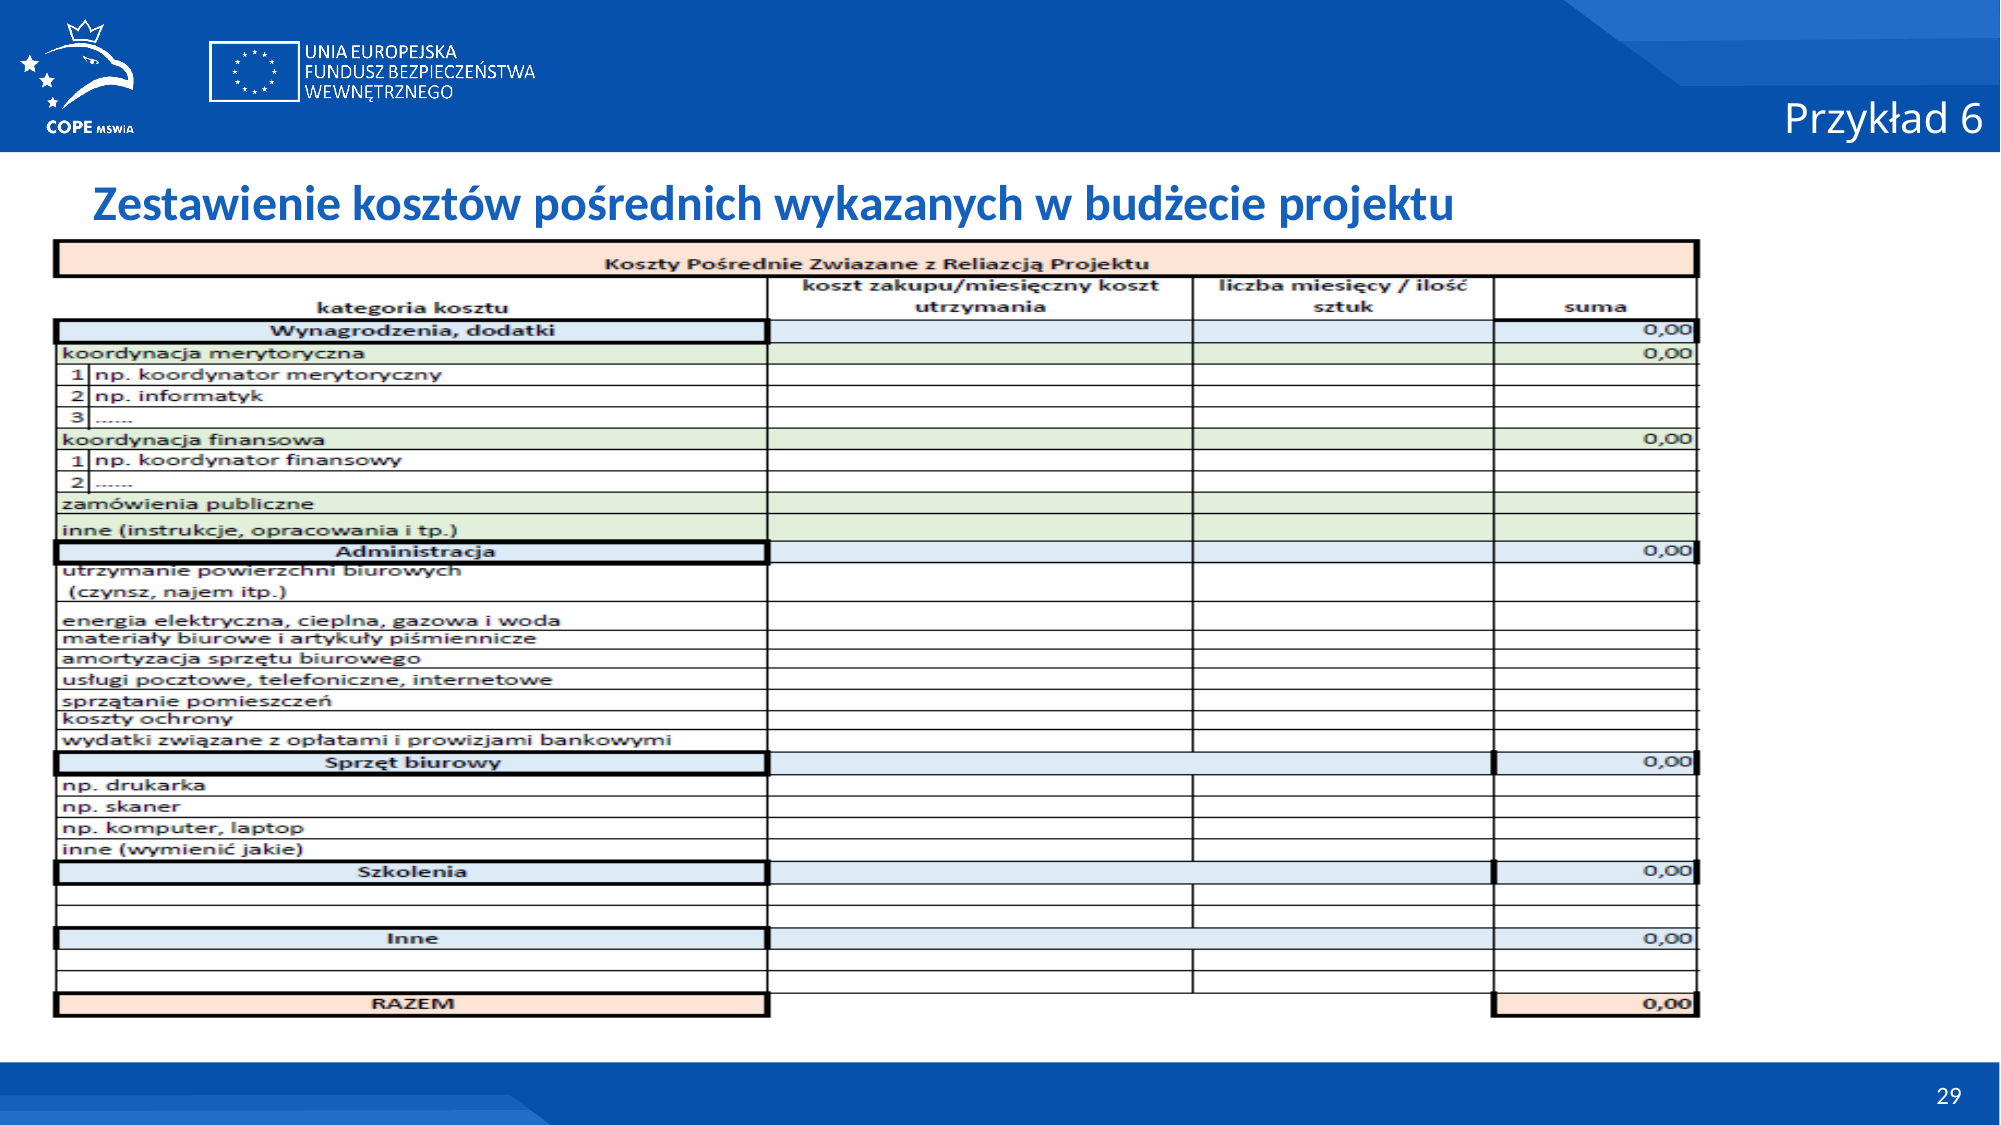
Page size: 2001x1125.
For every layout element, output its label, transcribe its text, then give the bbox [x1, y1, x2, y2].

picture [0, 0, 153, 152]
picture [209, 41, 535, 102]
slide_number 29 [1526, 1064, 1977, 1125]
picture [47, 238, 1727, 1052]
text_box Przykład 6 [1708, 84, 1999, 150]
text_box Zestawienie kosztów pośrednich wykazanych w budżecie projektu [78, 163, 1930, 238]
